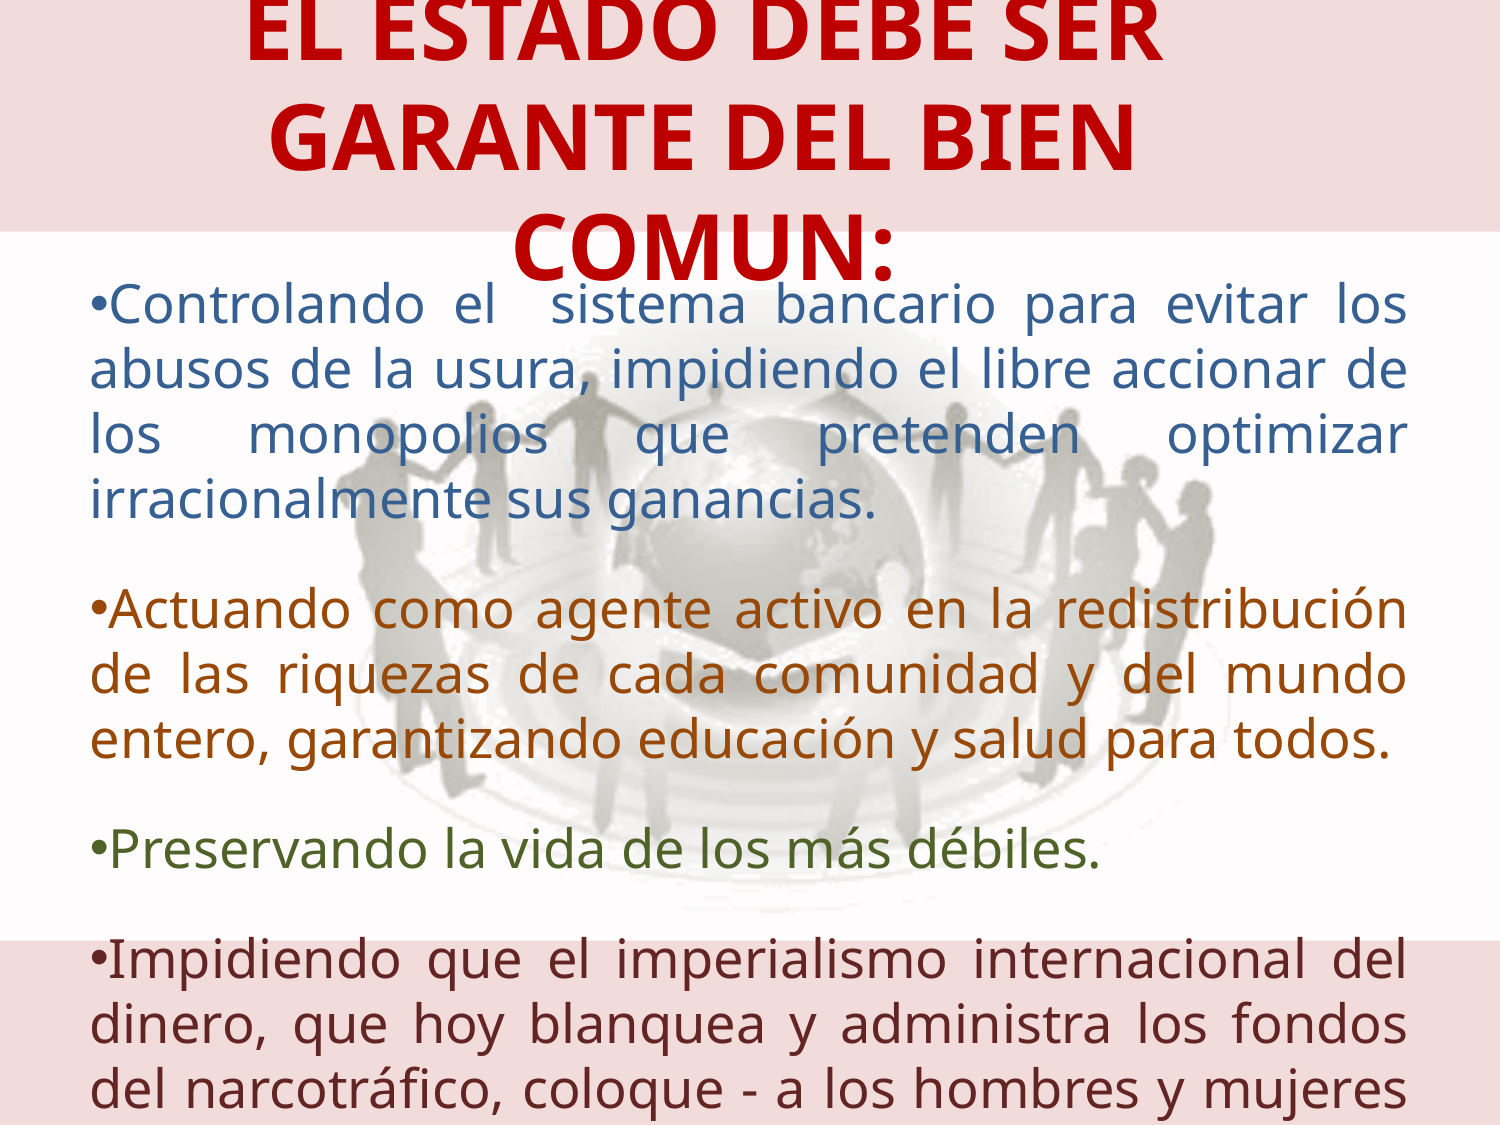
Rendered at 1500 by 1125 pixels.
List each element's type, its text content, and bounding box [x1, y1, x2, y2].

text_box EL ESTADO DEBE SER GARANTE DEL BIEN COMUN: [112, 40, 1295, 228]
picture [277, 290, 1282, 926]
text_box [0, 940, 1500, 1125]
text_box [0, 0, 1500, 232]
text_box Controlando el sistema bancario para evitar los abusos de la usura, impidiendo el libre accionar de los monopolios que pretenden optimizar irracionalmente sus ganancias. Actuando como agente activo en la redistribución de las riquezas de cada comunidad y del mundo entero, garantizando educación y salud para todos. Preservando la vida de los más débiles. Impidiendo que el imperialismo internacional del dinero, que hoy blanquea y administra los fondos del narcotráfico, coloque - a los hombres y mujeres de nuestros pueblos - nuevas cadenas, sean estas visibles o invisibles. [75, 262, 1425, 1005]
